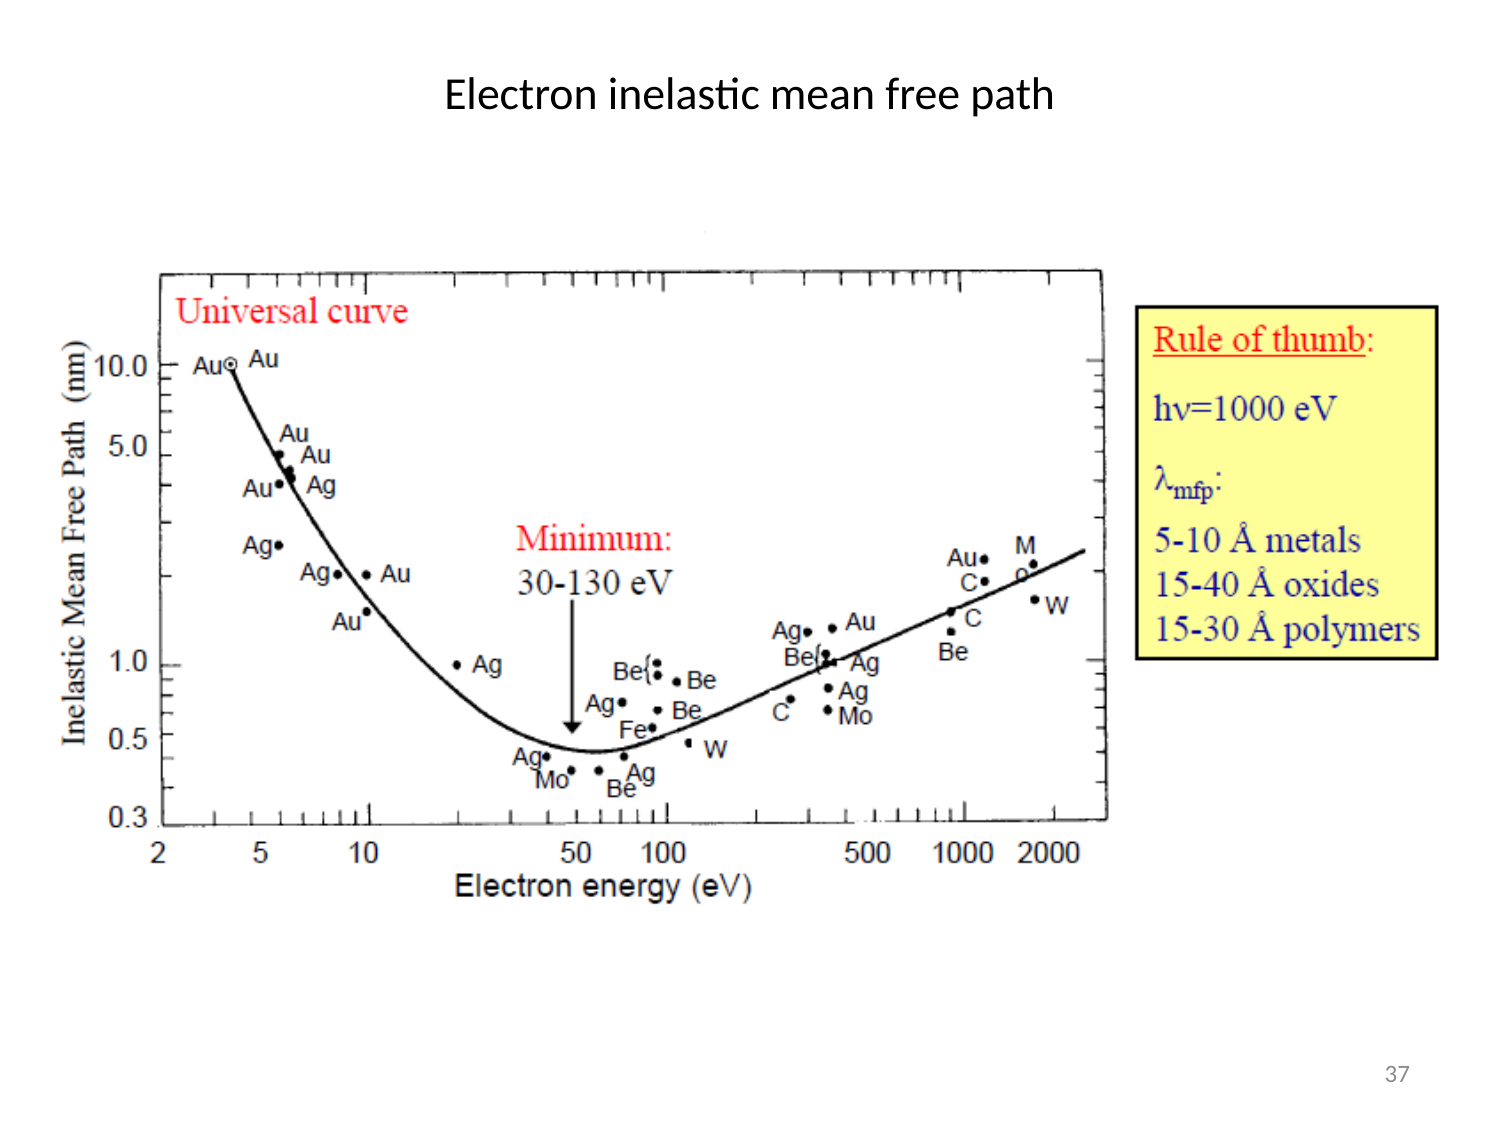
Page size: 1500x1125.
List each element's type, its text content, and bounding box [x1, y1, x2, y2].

slide_number 37 [1074, 1042, 1425, 1103]
title Electron inelastic mean free path [75, 45, 1425, 138]
picture [13, 231, 1462, 929]
